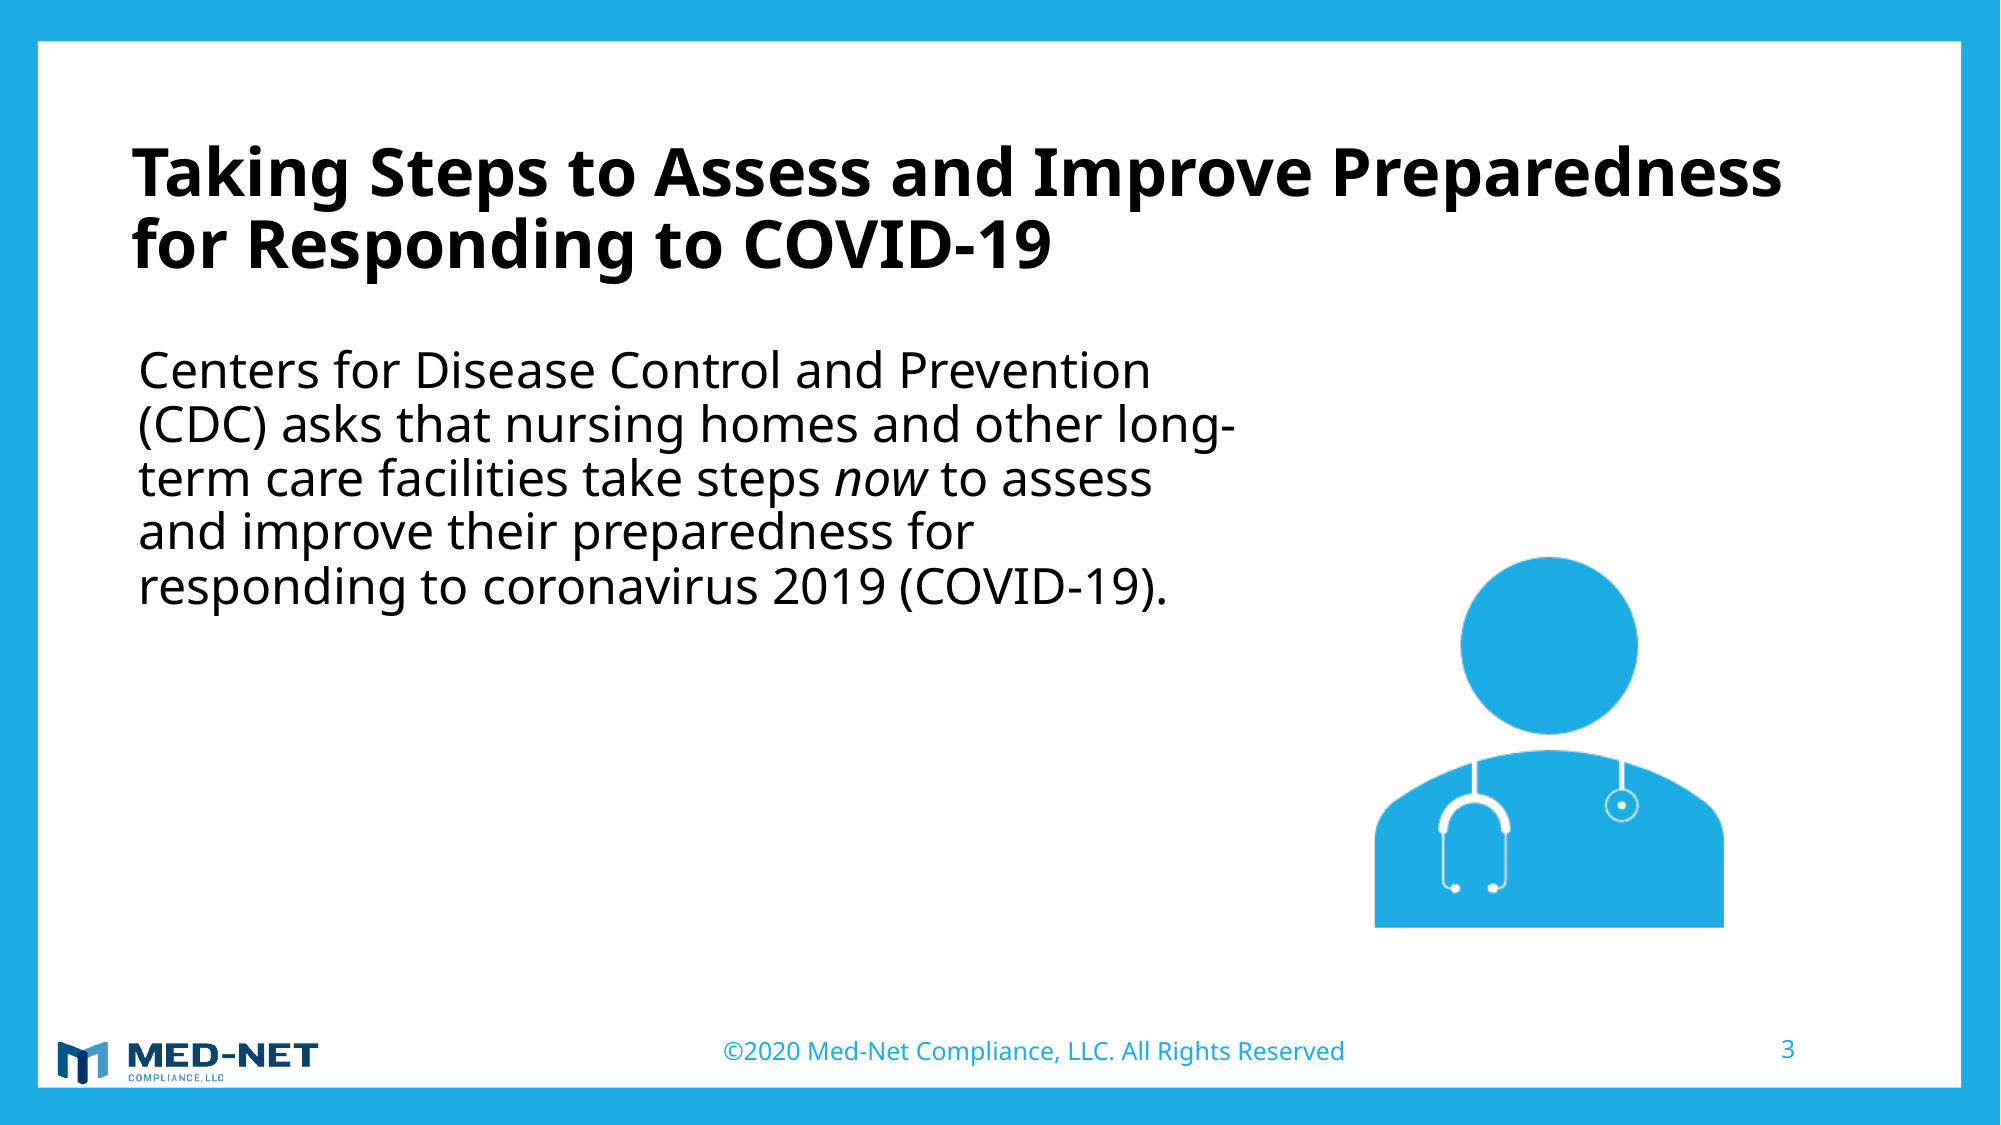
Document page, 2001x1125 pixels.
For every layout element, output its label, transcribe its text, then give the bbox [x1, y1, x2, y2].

footer ©2020 Med-Net Compliance, LLC. All Rights Reserved [647, 1020, 1422, 1081]
title Taking Steps to Assess and Improve Preparedness for Responding to COVID-19 [115, 99, 1877, 323]
picture [41, 1027, 334, 1097]
list Centers for Disease Control and Prevention (CDC) asks that nursing homes and other long-term care facilities take steps now to assess and improve their preparedness for responding to coronavirus 2019 (COVID-19). [115, 337, 1264, 1000]
picture [1292, 485, 1808, 1001]
slide_number 3 [1530, 1020, 1811, 1081]
